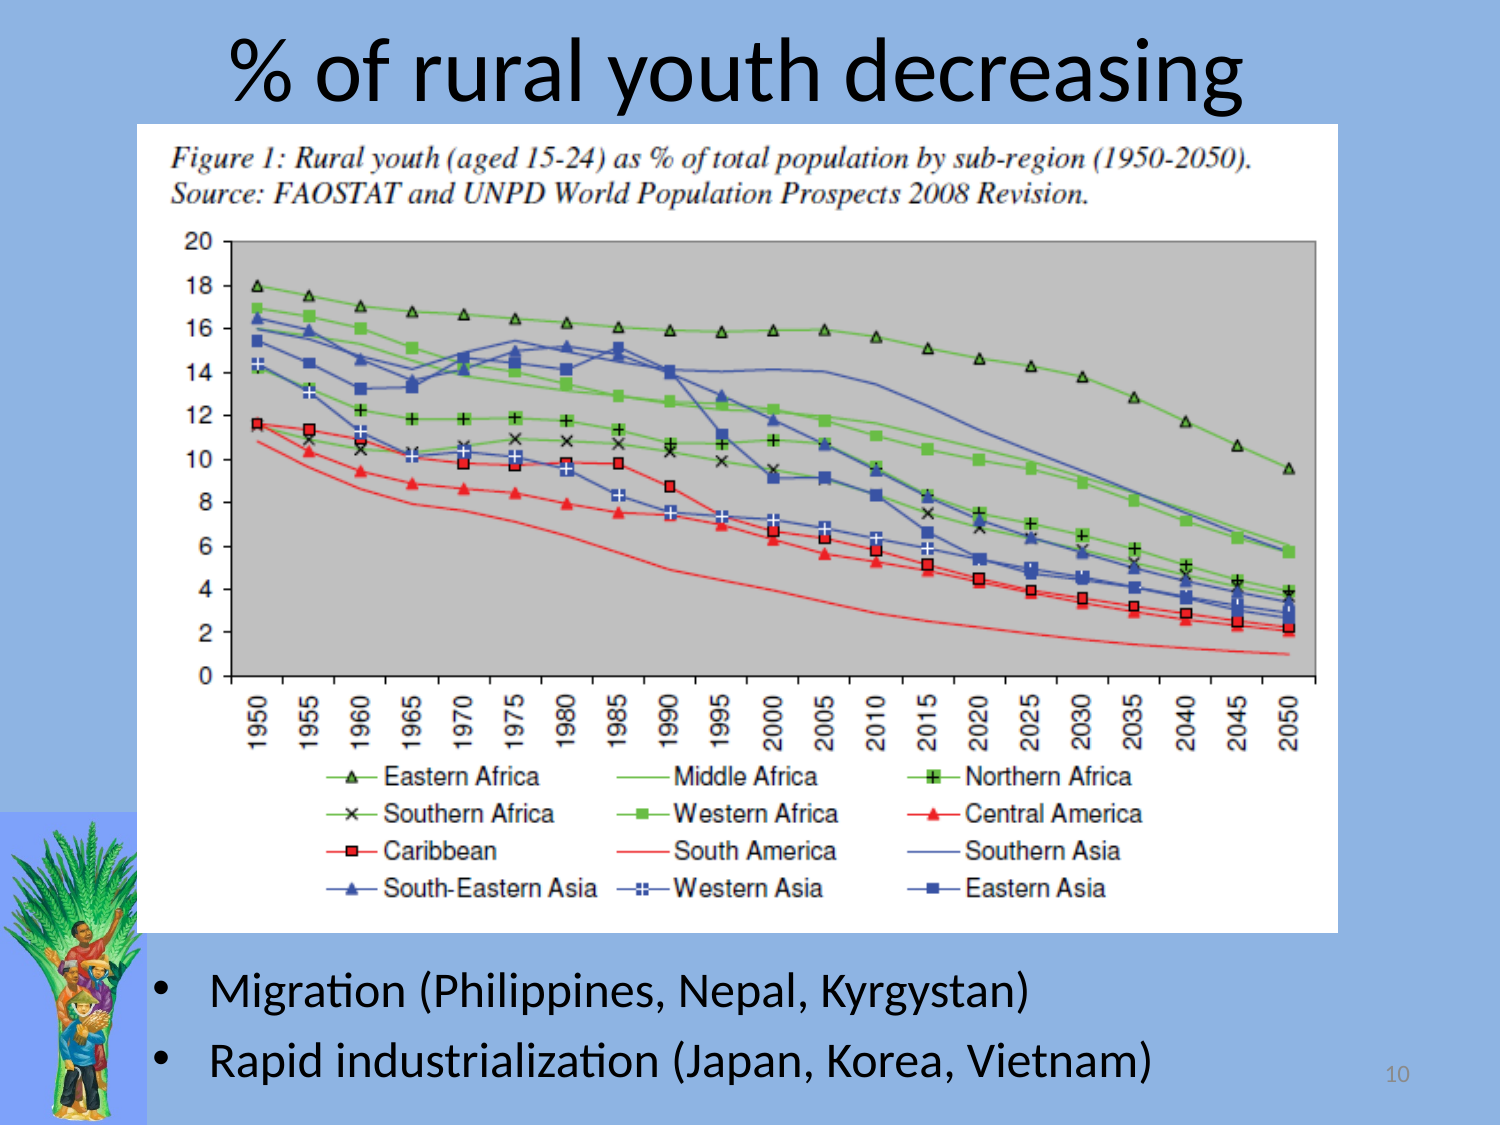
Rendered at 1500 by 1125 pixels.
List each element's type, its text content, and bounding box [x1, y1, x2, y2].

slide_number 10 [1074, 1075, 1425, 1103]
text_box Migration (Philippines, Nepal, Kyrgystan) Rapid industrialization (Japan, Korea, Vietnam) [137, 950, 1425, 1075]
title % of rural youth decreasing [62, 0, 1413, 130]
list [137, 124, 1338, 933]
picture [0, 812, 147, 1125]
